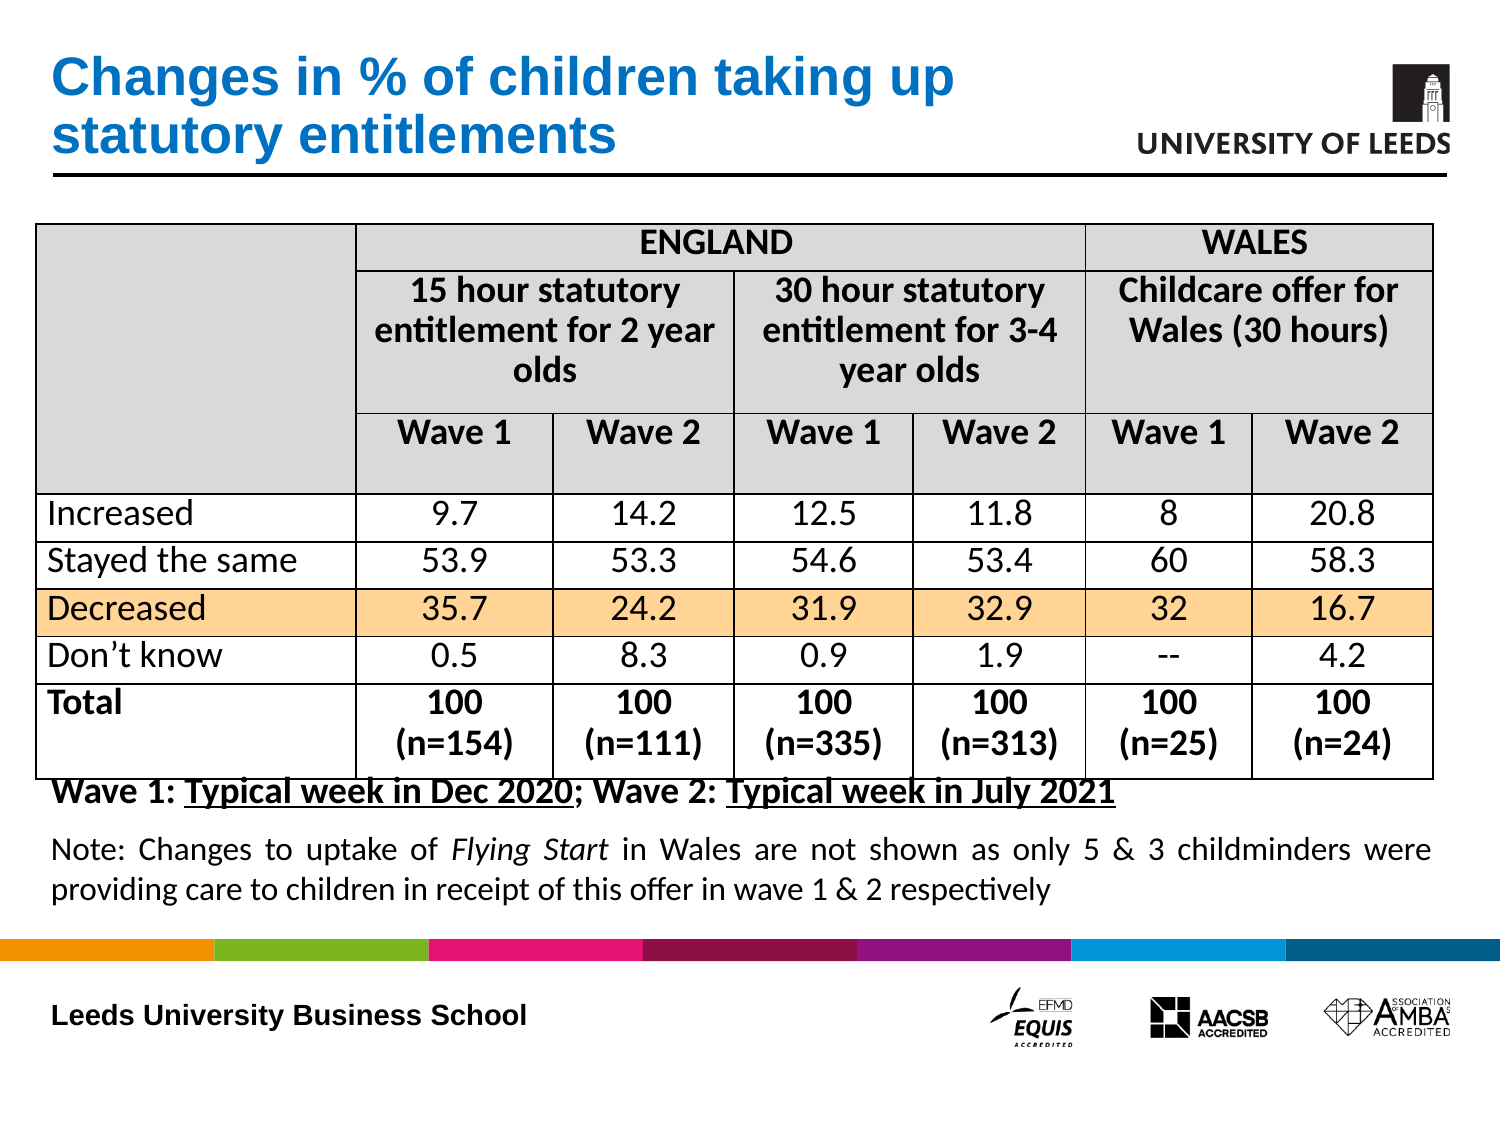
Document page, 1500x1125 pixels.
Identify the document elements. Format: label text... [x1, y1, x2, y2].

table_cell 15 hour statutory entitlement for 2 year olds [357, 272, 733, 413]
table_cell 54.6 [735, 543, 912, 588]
table_cell 53.9 [357, 543, 552, 588]
table_cell 100 (n=25) [1086, 685, 1251, 758]
table_cell Total [37, 685, 355, 758]
table_cell 100 (n=154) [357, 685, 552, 758]
table_cell Decreased [37, 590, 355, 636]
table_cell 35.7 [357, 590, 552, 636]
table_cell 1.9 [914, 637, 1085, 683]
table_header [37, 225, 355, 493]
table_cell 30 hour statutory entitlement for 3-4 year olds [735, 272, 1085, 413]
table_header WALES [1086, 225, 1432, 270]
table_cell 100 (n=335) [735, 685, 912, 758]
table_cell 12.5 [735, 495, 912, 541]
picture [990, 987, 1450, 1047]
table_cell 9.7 [357, 495, 552, 541]
table_cell Don’t know [37, 637, 355, 683]
text_box Wave 1: Typical week in Dec 2020; Wave 2: Typical week in July 2021 Note: Changes to uptake of Flying Start in Wales are not shown as only 5 & 3 childminders were providing care to children in receipt of this offer in wave 1 & 2 respectively [35, 758, 1449, 915]
table_cell Wave 2 [554, 414, 733, 493]
table_cell 32 [1086, 590, 1251, 636]
table_cell Wave 2 [914, 414, 1085, 493]
table_cell Increased [37, 495, 355, 541]
table_cell Wave 1 [1086, 414, 1251, 493]
table_cell 53.3 [554, 543, 733, 588]
table_cell 20.8 [1253, 495, 1432, 541]
table_cell Wave 1 [357, 414, 552, 493]
table_cell 4.2 [1253, 637, 1432, 683]
table_cell 11.8 [914, 495, 1085, 541]
table_cell 100 (n=24) [1253, 685, 1432, 758]
table_cell Childcare offer for Wales (30 hours) [1086, 272, 1432, 413]
table_cell 53.4 [914, 543, 1085, 588]
table_cell -- [1086, 637, 1251, 683]
table_cell 14.2 [554, 495, 733, 541]
table_cell 0.5 [357, 637, 552, 683]
table_cell Wave 1 [735, 414, 912, 493]
table_cell Wave 2 [1253, 414, 1432, 493]
table_cell 58.3 [1253, 543, 1432, 588]
table_cell 100 (n=111) [554, 685, 733, 758]
table_cell 60 [1086, 543, 1251, 588]
table_cell 8 [1086, 495, 1251, 541]
table_cell 8.3 [554, 637, 733, 683]
table_cell 16.7 [1253, 590, 1432, 636]
table_cell 32.9 [914, 590, 1085, 636]
title Changes in % of children taking up statutory entitlements [51, 35, 1111, 166]
table_cell 31.9 [735, 590, 912, 636]
table_cell 0.9 [735, 637, 912, 683]
table_header ENGLAND [357, 225, 1085, 270]
table_cell 24.2 [554, 590, 733, 636]
table_cell 100 (n=313) [914, 685, 1085, 758]
table_cell Stayed the same [37, 543, 355, 588]
